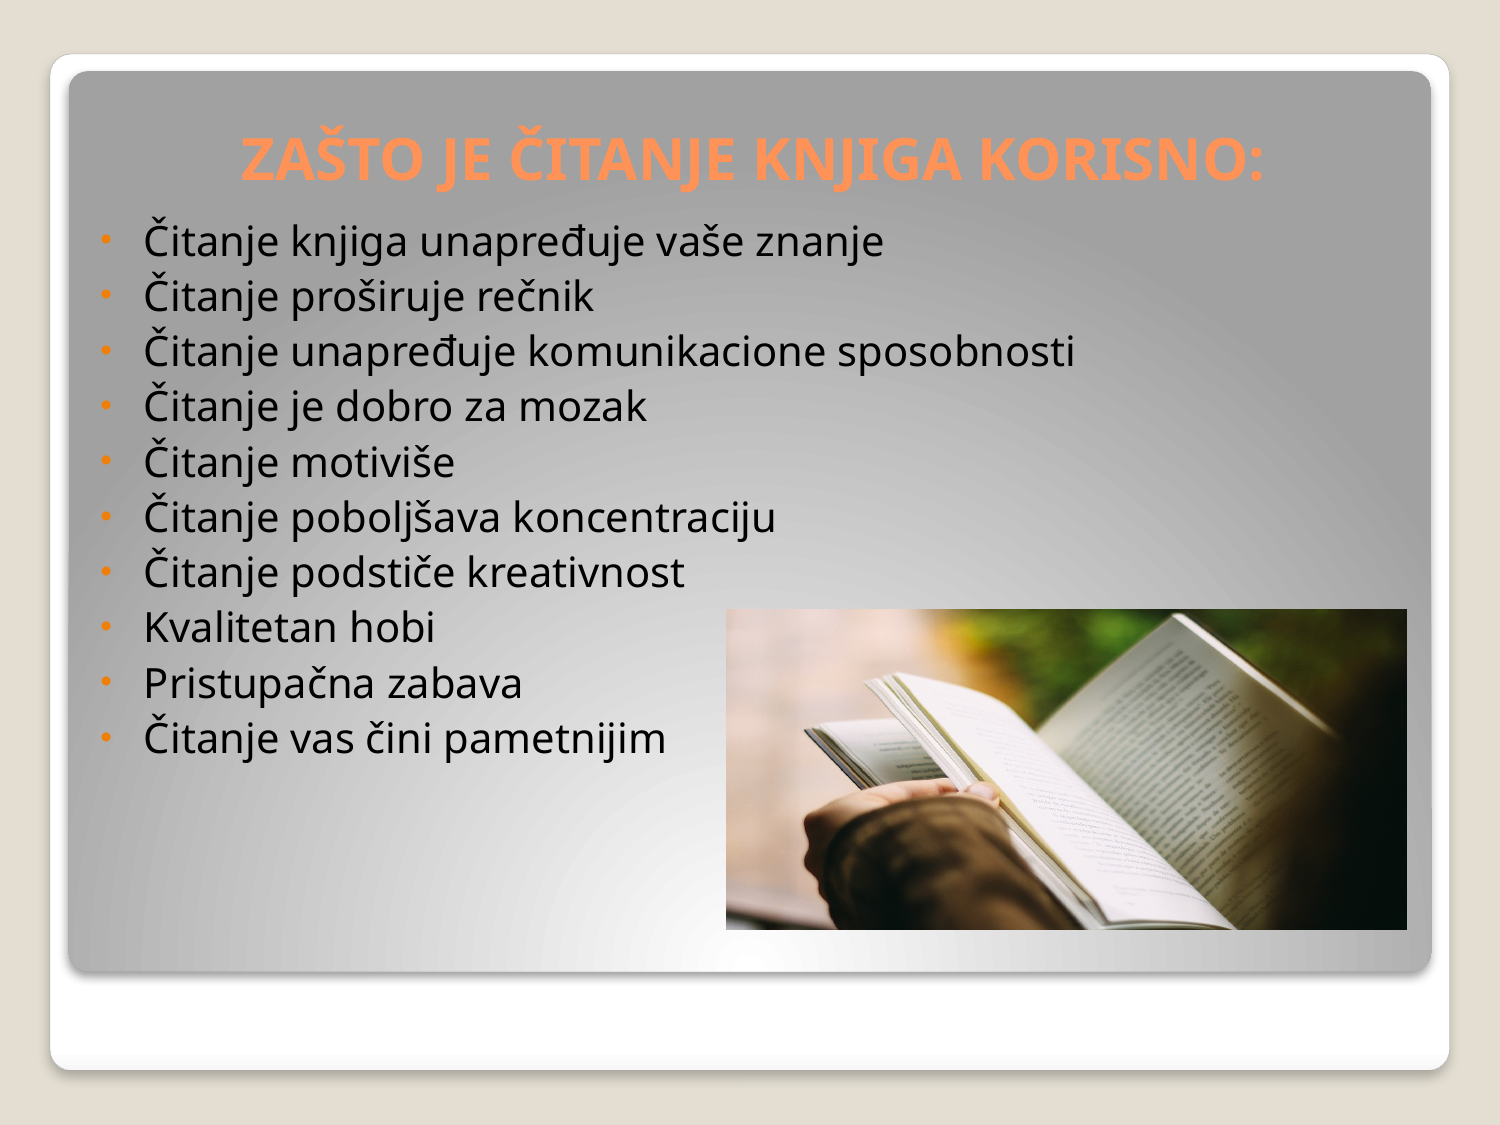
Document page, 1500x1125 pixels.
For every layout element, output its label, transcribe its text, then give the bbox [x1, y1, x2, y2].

list Čitanje knjiga unapređuje vaše znanje Čitanje proširuje rečnik Čitanje unapređuje komunikacione sposobnosti Čitanje je dobro za mozak Čitanje motiviše Čitanje poboljšava koncentraciju Čitanje podstiče kreativnost Kvalitetan hobi Pristupačna zabava Čitanje vas čini pametnijim [70, 199, 1437, 1067]
picture [726, 609, 1407, 930]
title ZAŠTO JE ČITANJE KNJIGA KORISNO: [82, 82, 1425, 199]
